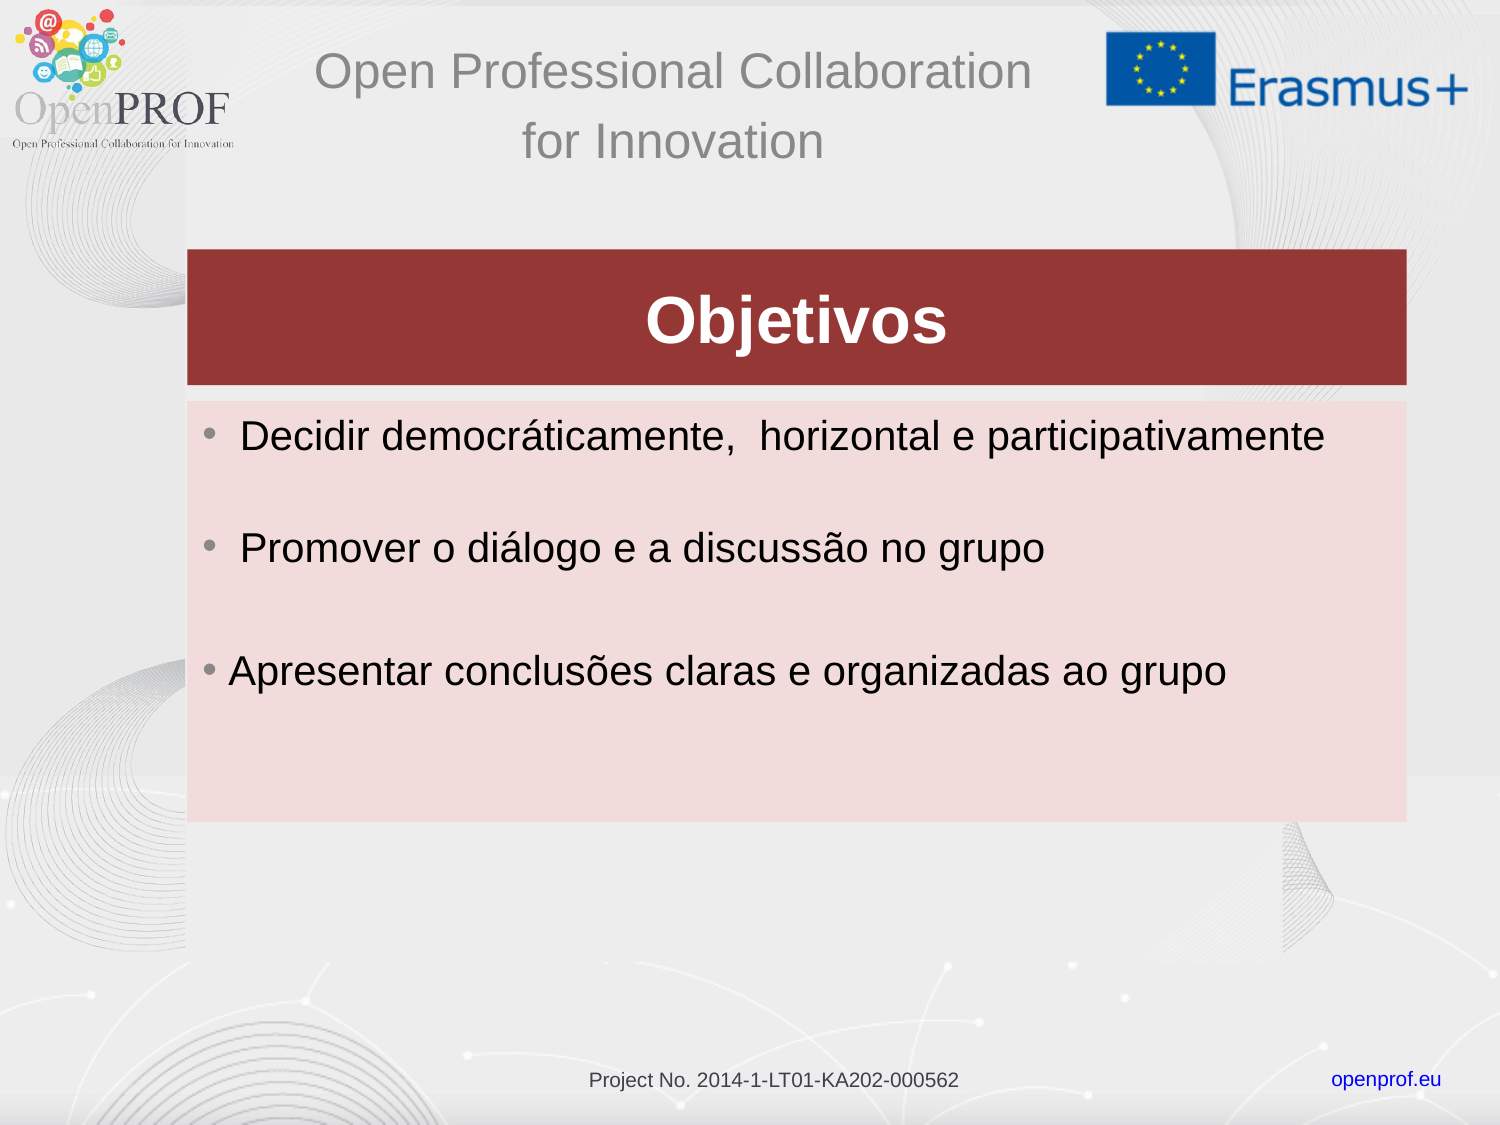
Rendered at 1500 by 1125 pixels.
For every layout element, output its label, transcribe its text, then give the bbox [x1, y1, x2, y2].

text_box Open Professional Collaboration for Innovation [251, 31, 1110, 156]
subtitle Decidir democráticamente, horizontal e participativamente Promover o diálogo e a discussão no grupo Apresentar conclusões claras e organizadas ao grupo [187, 401, 1407, 822]
picture [0, 0, 1500, 1125]
title Objetivos [187, 249, 1407, 386]
